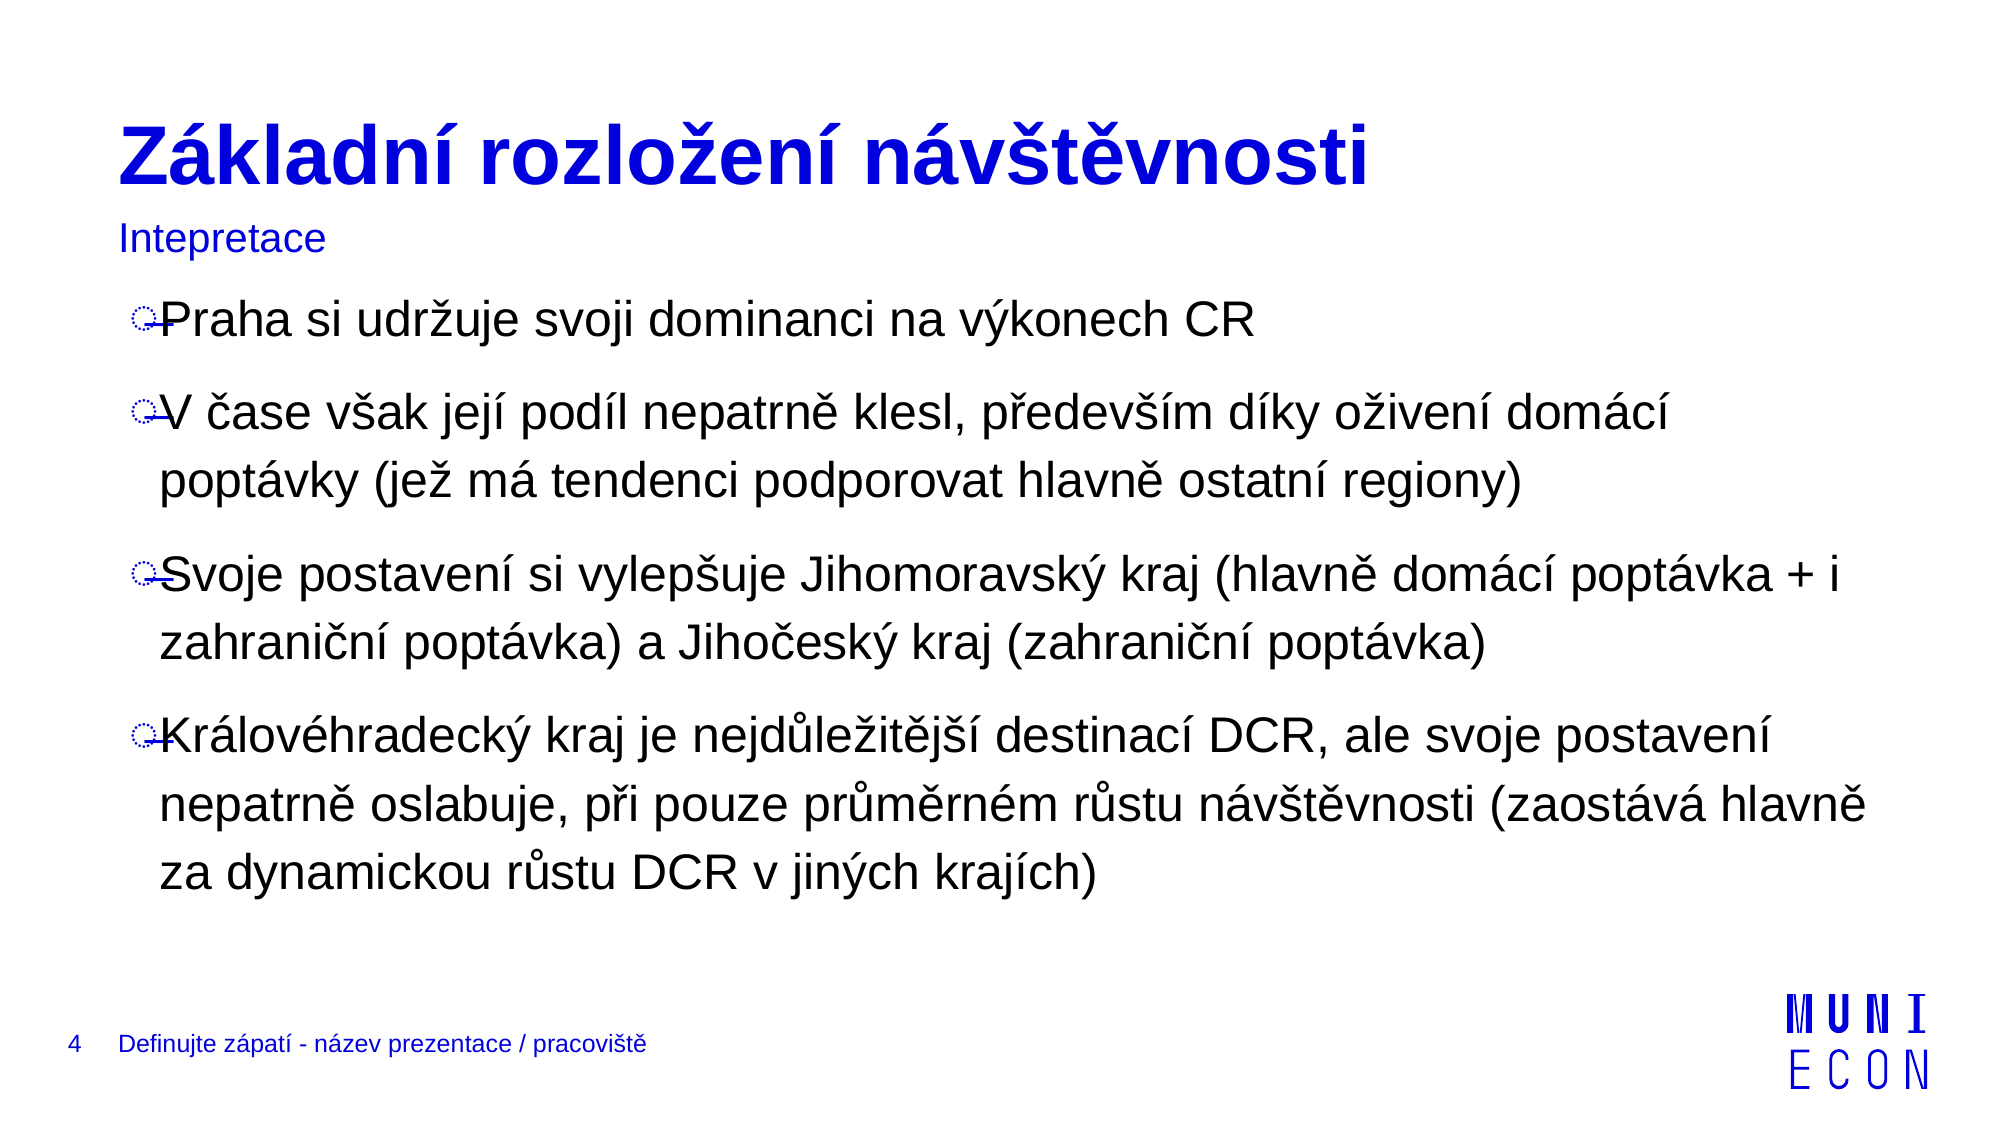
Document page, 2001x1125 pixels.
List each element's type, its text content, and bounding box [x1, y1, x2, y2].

title Základní rozložení návštěvnosti [118, 118, 1883, 193]
slide_number 4 [67, 1021, 110, 1063]
list Praha si udržuje svoji dominanci na výkonech CR V čase však její podíl nepatrně klesl, především díky oživení domácí poptávky (jež má tendenci podporovat hlavně ostatní regiony) Svoje postavení si vylepšuje Jihomoravský kraj (hlavně domácí poptávka + i zahraniční poptávka) a Jihočeský kraj (zahraniční poptávka) Královéhradecký kraj je nejdůležitější destinací DCR, ale svoje postavení nepatrně oslabuje, při pouze průměrném růstu návštěvnosti (zaostává hlavně za dynamickou růstu DCR v jiných krajích) [118, 277, 1883, 957]
footer Definujte zápatí - název prezentace / pracoviště [118, 1021, 1418, 1063]
list Intepretace [118, 212, 1882, 258]
